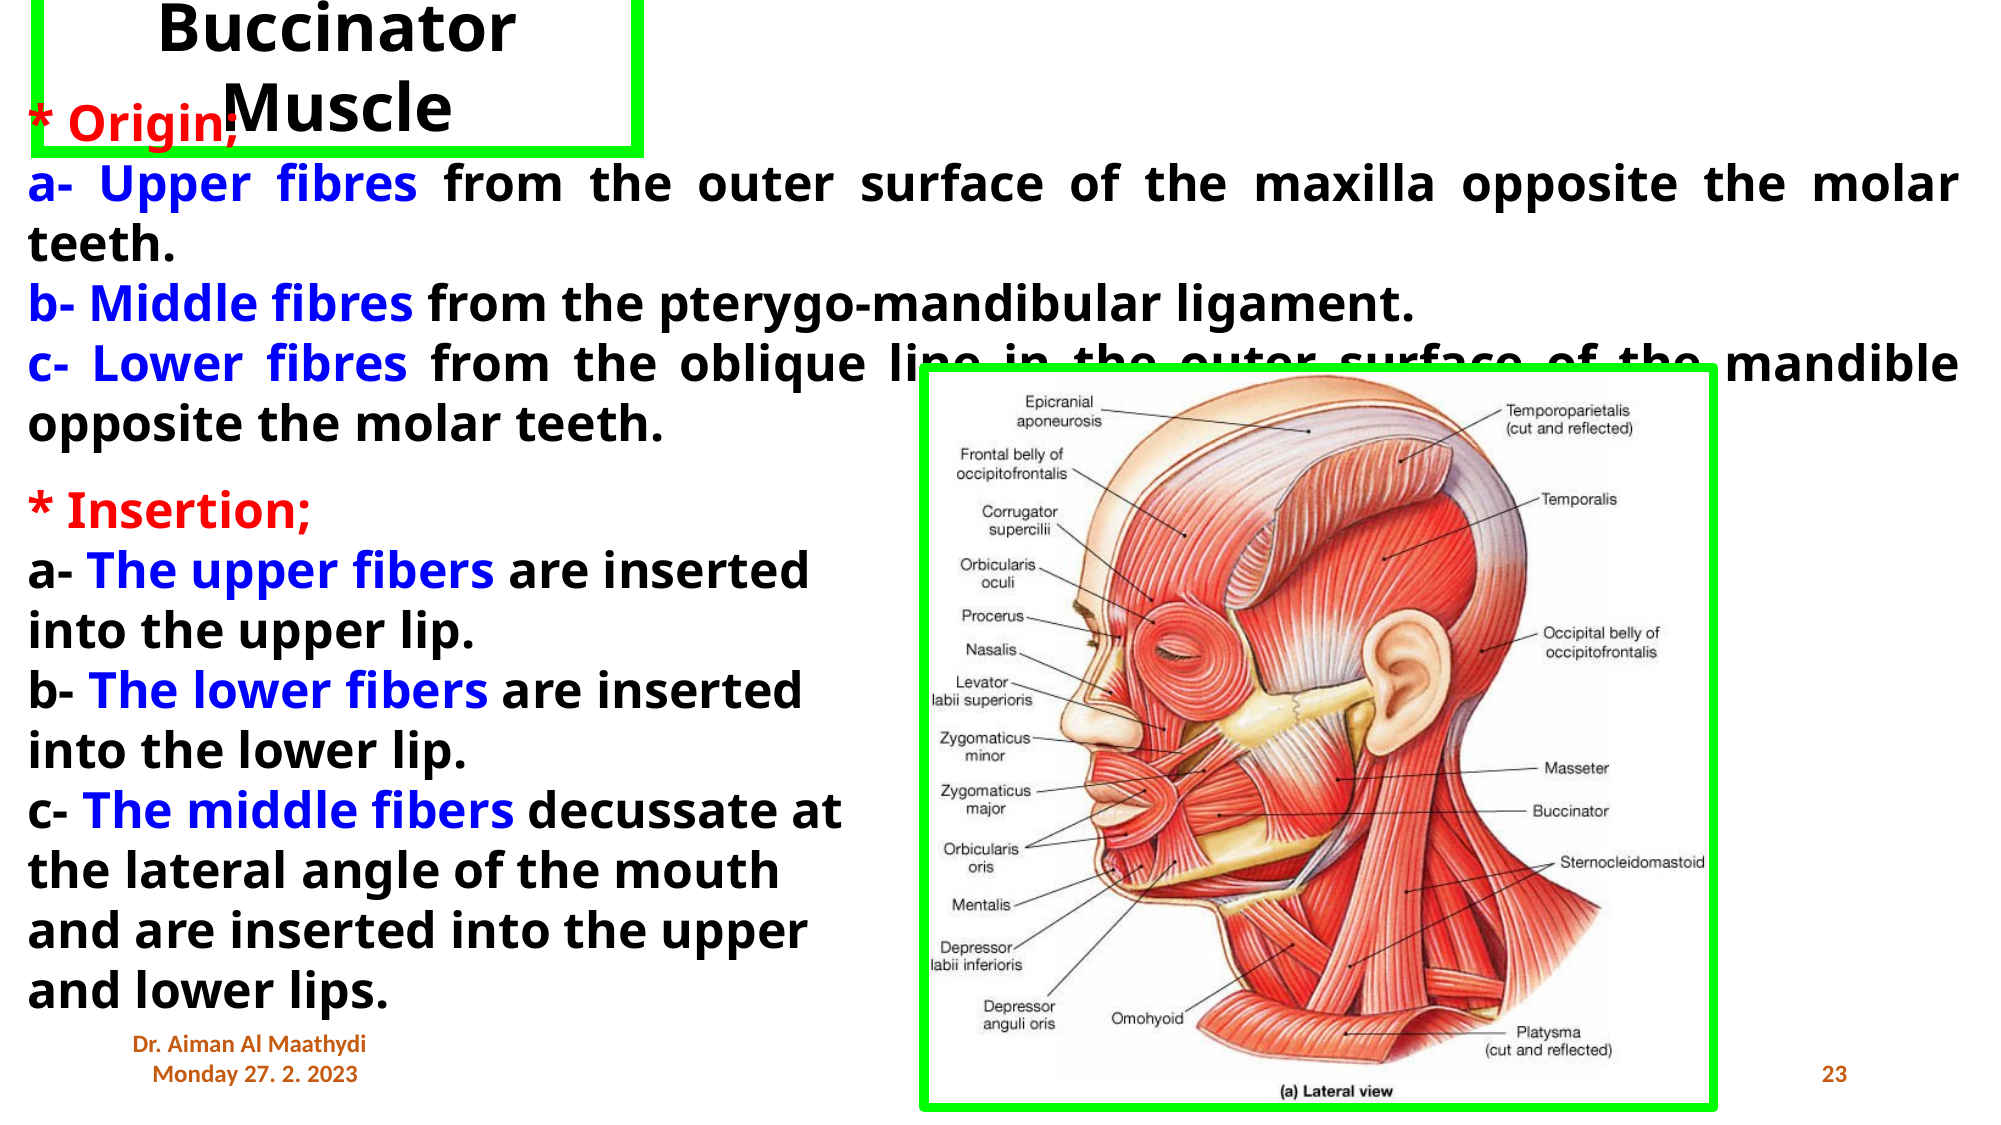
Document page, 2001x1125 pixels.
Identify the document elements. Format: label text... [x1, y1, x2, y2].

slide_number Monday 27. 2. 2023 [137, 1073, 588, 1103]
slide_number 23 [1718, 1042, 1863, 1103]
footer Dr. Aiman Al Maathydi [0, 1012, 588, 1073]
text_box * Origin; a- Upper fibres from the outer surface of the maxilla opposite the molar teeth. b- Middle fibres from the pterygo-mandibular ligament. c- Lower fibres from the oblique line in the outer surface of the mandible opposite the molar teeth. [12, 84, 1976, 459]
text_box * Insertion; a- The upper fibers are inserted into the upper lip. b- The lower fibers are inserted into the lower lip. c- The middle fibers decussate at the lateral angle of the mouth and are inserted into the upper and lower lips. [12, 471, 878, 1027]
text_box Buccinator Muscle [37, 0, 638, 84]
picture [928, 372, 1709, 1103]
